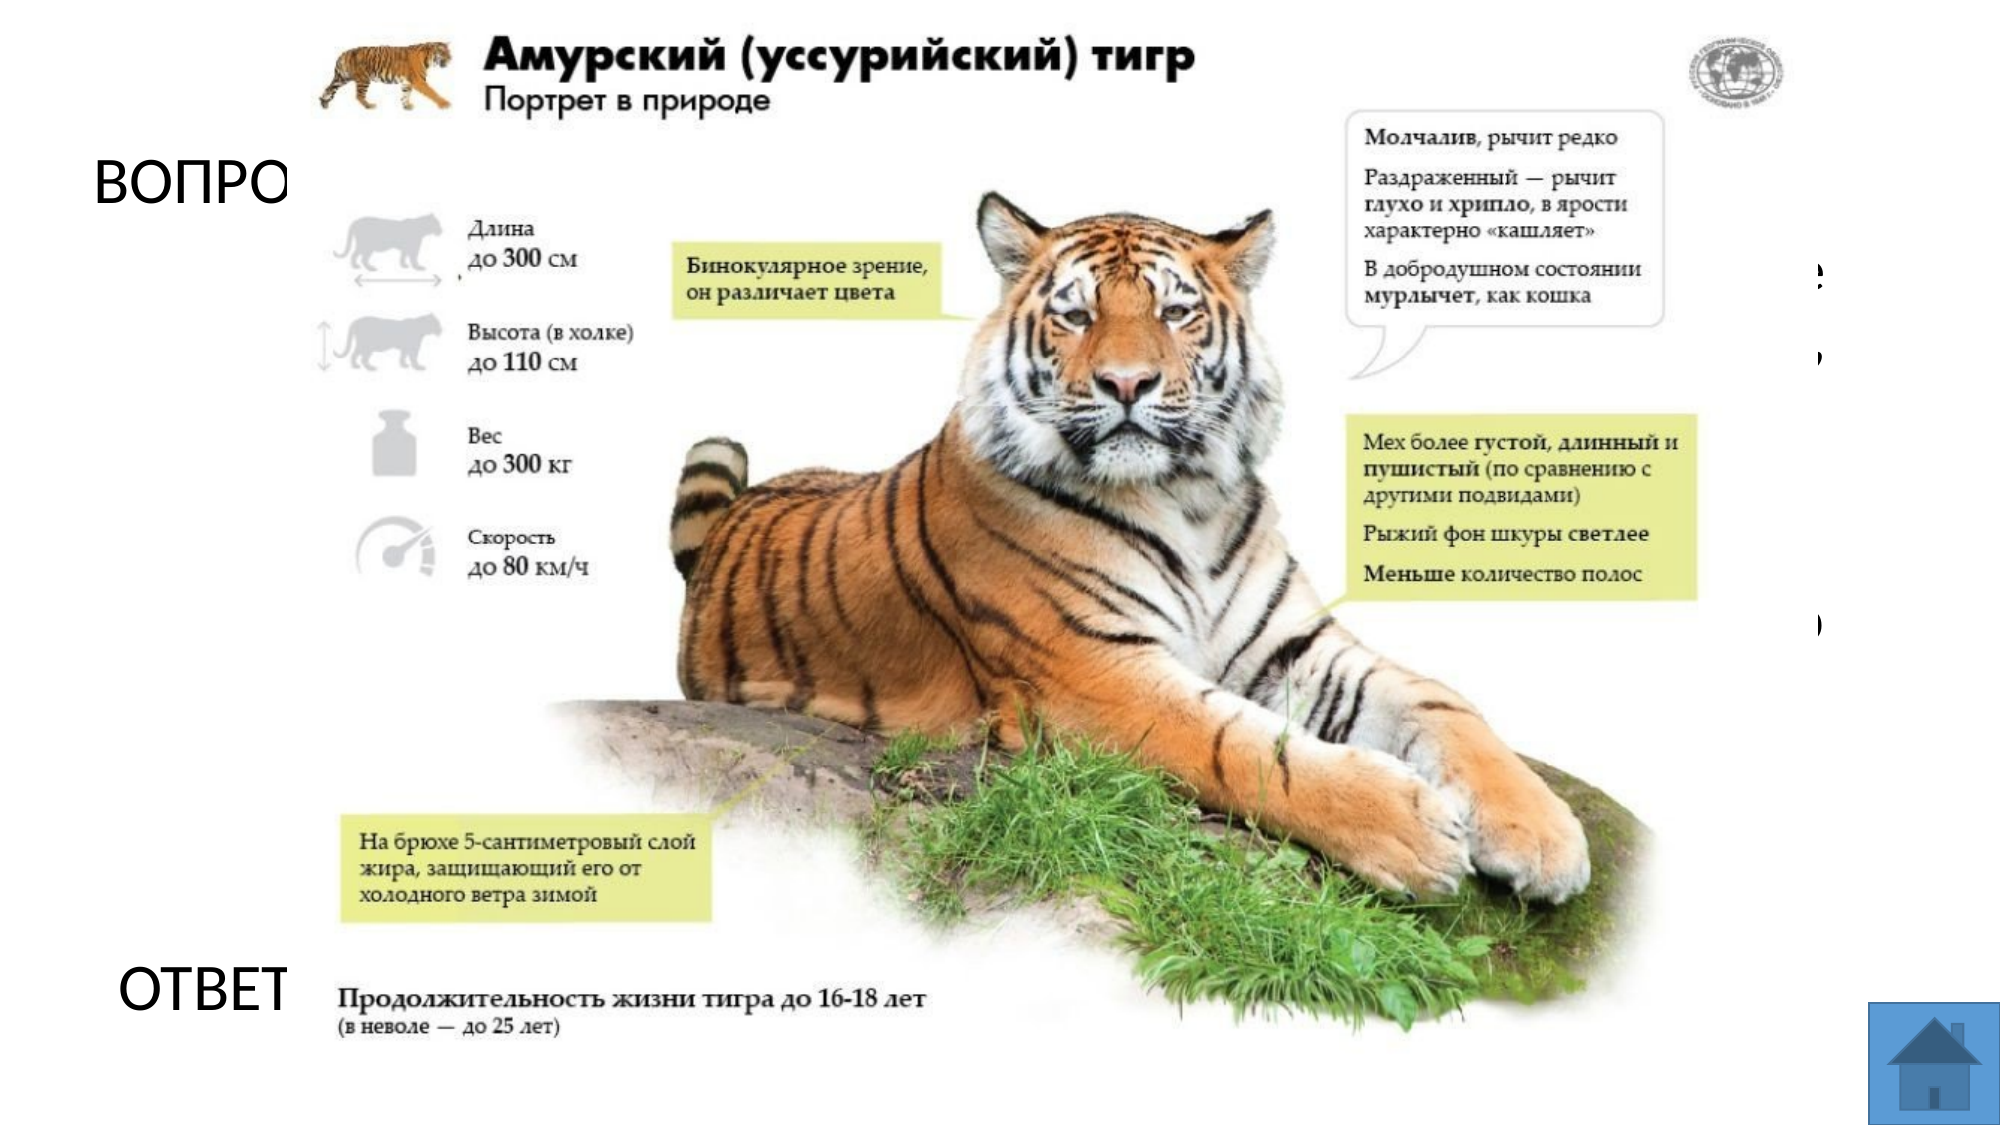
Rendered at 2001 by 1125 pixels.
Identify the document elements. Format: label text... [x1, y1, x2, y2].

picture [287, 0, 1818, 1083]
text_box ВОПРОС 2.2 [78, 129, 287, 225]
text_box Совершая операции по оплате покупок по дебетовой карте АО «Россельхозбанк» можно помочь защитить и сохранить, уникальный вид животного мира, которое находится на грани исчезновения. Что это за животное, для которого с каждой операции оплаты покупки по карте АО «Россельхозбанк» перечисляет часть своих доходов в Центр по его изучению и сохранению популяции? [1818, 224, 1849, 730]
text_box ОТВЕТ: [103, 936, 287, 1031]
text_box [1868, 1002, 2000, 1125]
